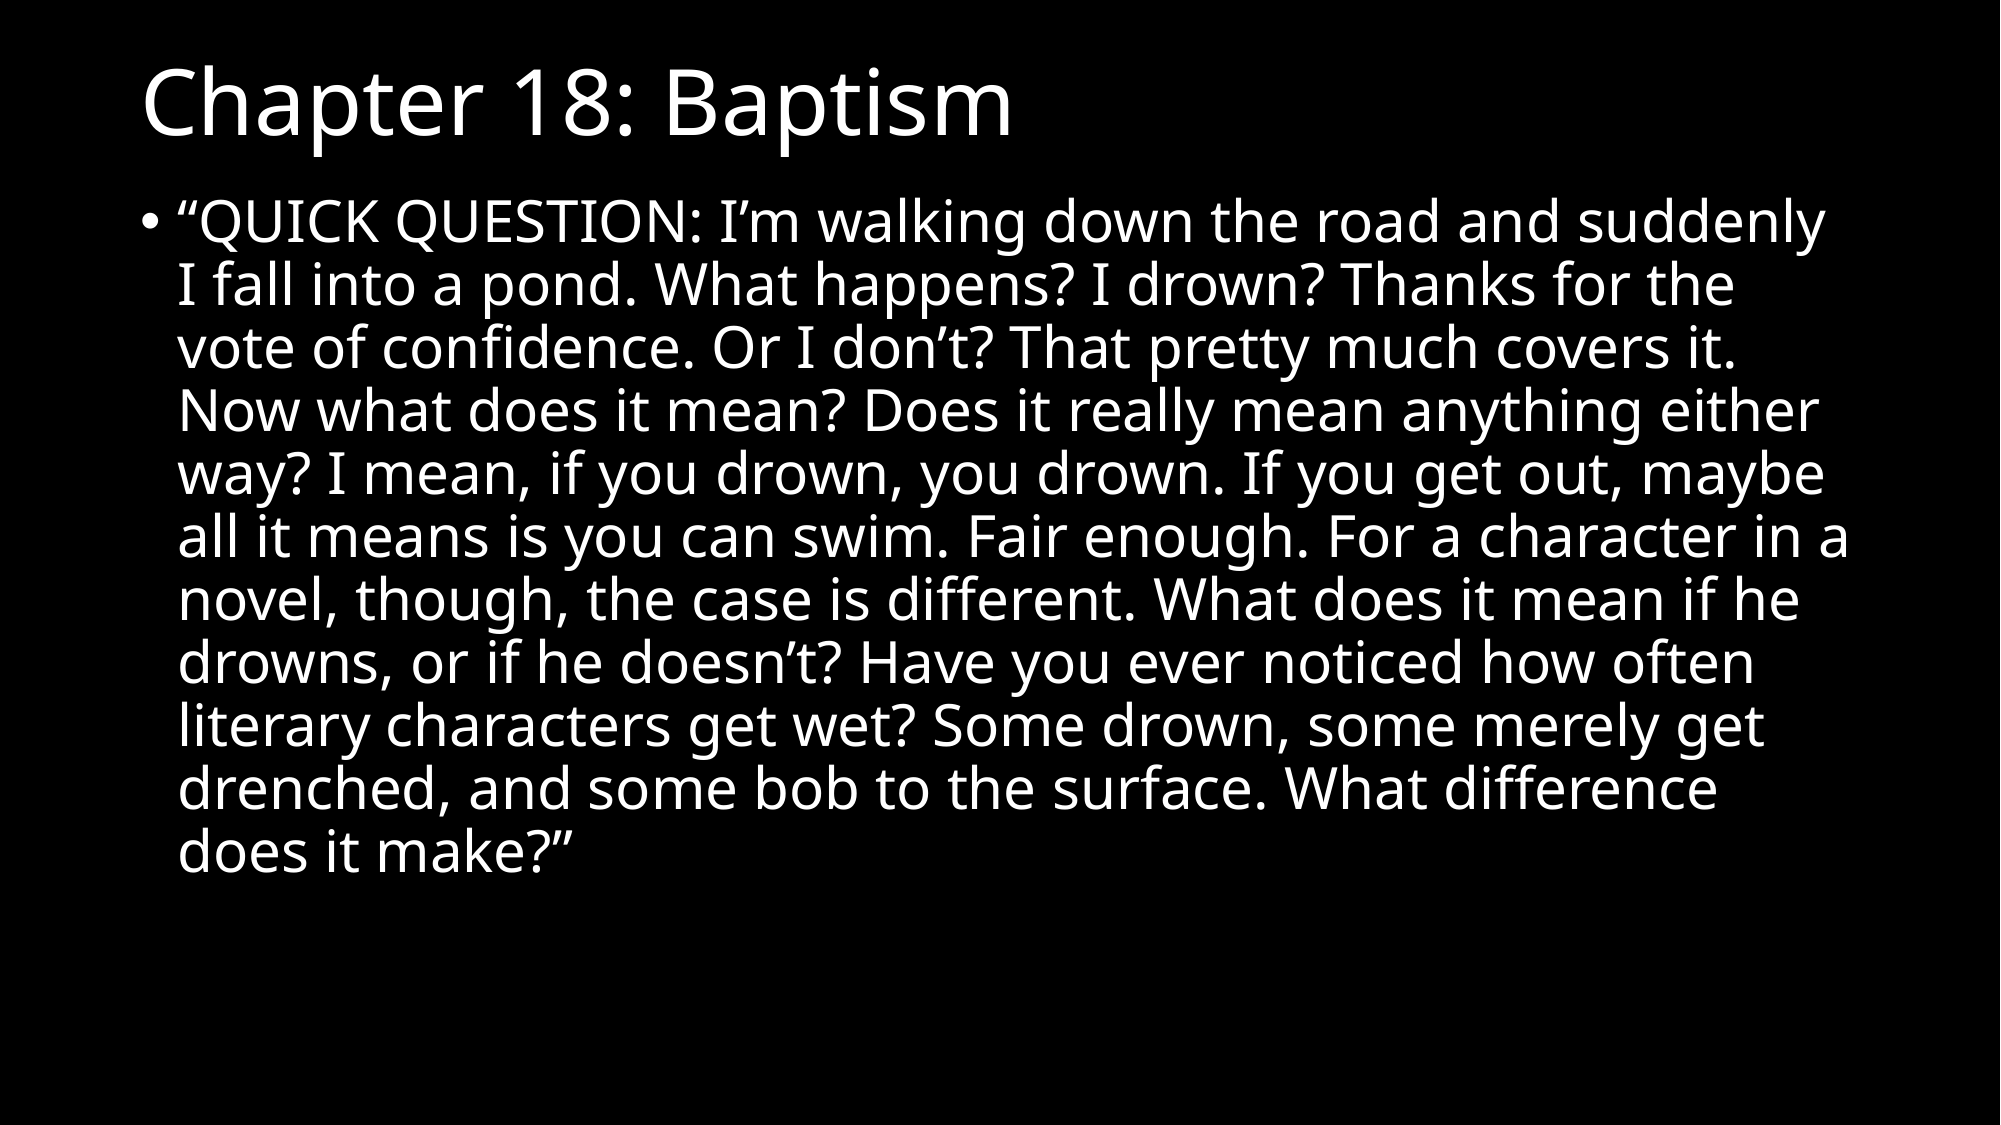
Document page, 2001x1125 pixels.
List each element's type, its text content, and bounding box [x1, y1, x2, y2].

title Chapter 18: Baptism [125, 48, 1625, 185]
list “QUICK QUESTION: I’m walking down the road and suddenly I fall into a pond. What happens? I drown? Thanks for the vote of confidence. Or I don’t? That pretty much covers it. Now what does it mean? Does it really mean anything either way? I mean, if you drown, you drown. If you get out, maybe all it means is you can swim. Fair enough. For a character in a novel, though, the case is different. What does it mean if he drowns, or if he doesn’t? Have you ever noticed how often literary characters get wet? Some drown, some merely get drenched, and some bob to the surface. What difference does it make?” [125, 185, 1875, 1000]
